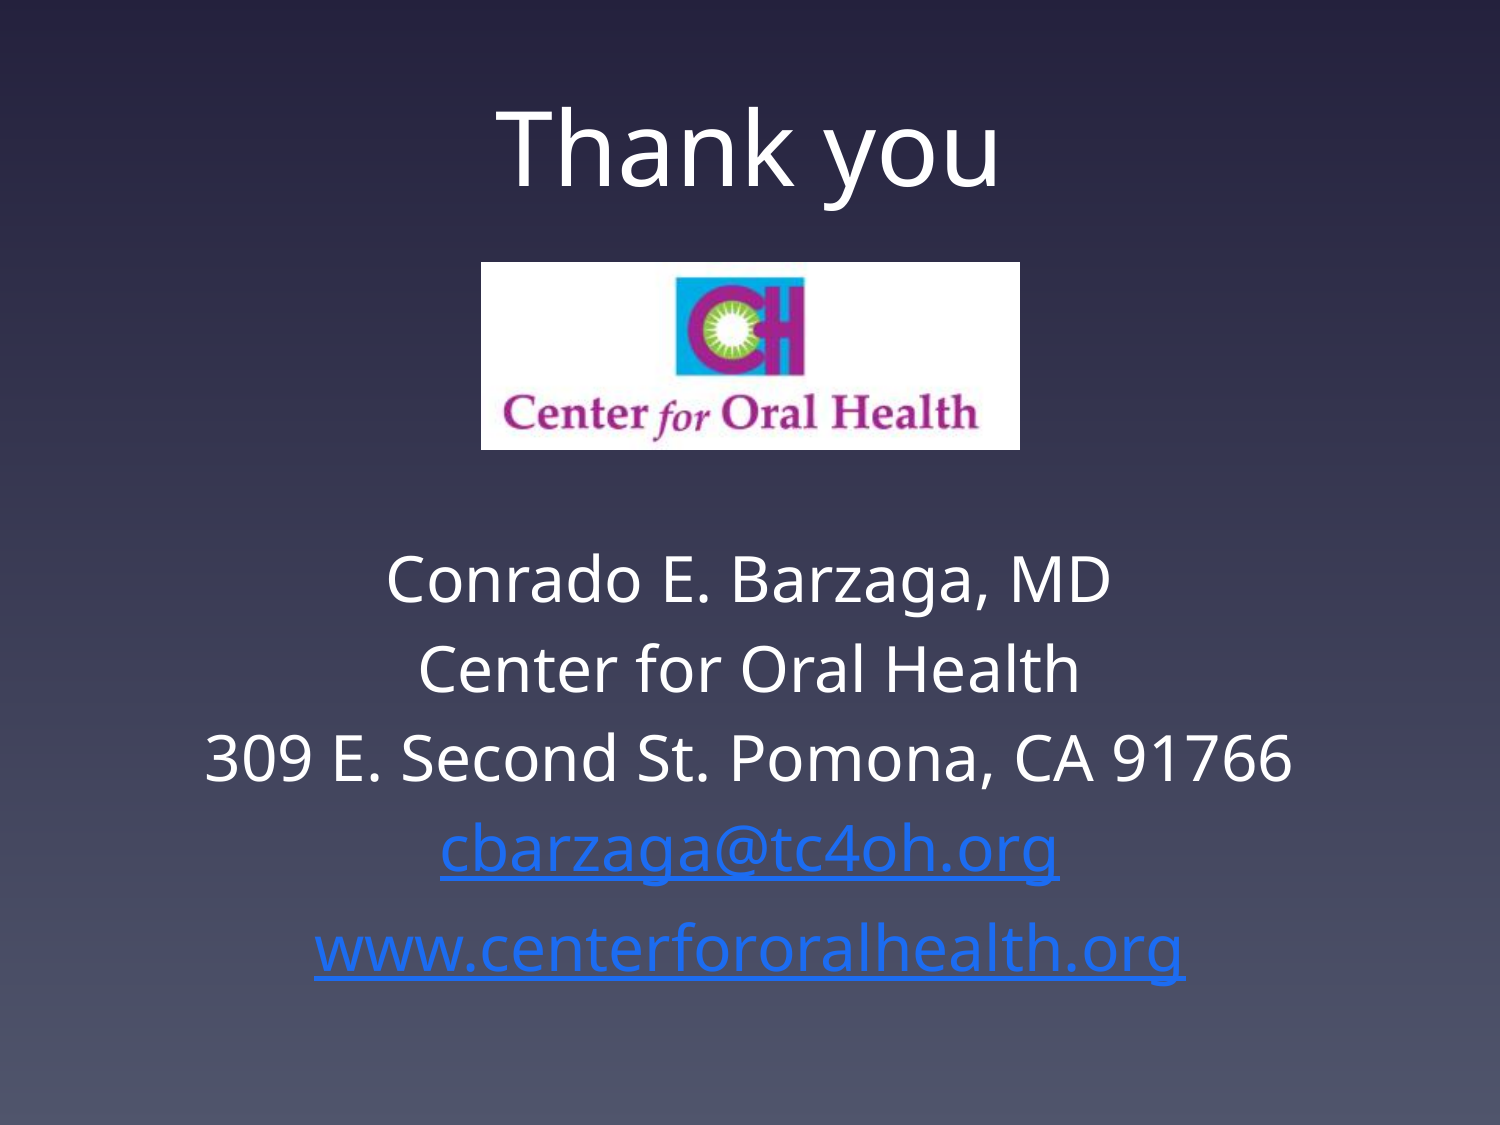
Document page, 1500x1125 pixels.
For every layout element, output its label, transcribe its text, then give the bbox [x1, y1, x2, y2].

title Thank you [75, 75, 1425, 262]
list Conrado E. Barzaga, MD Center for Oral Health 309 E. Second St. Pomona, CA 91766 cbarzaga@tc4oh.org www.centerfororalhealth.org [75, 262, 1425, 1005]
picture [480, 262, 1020, 451]
